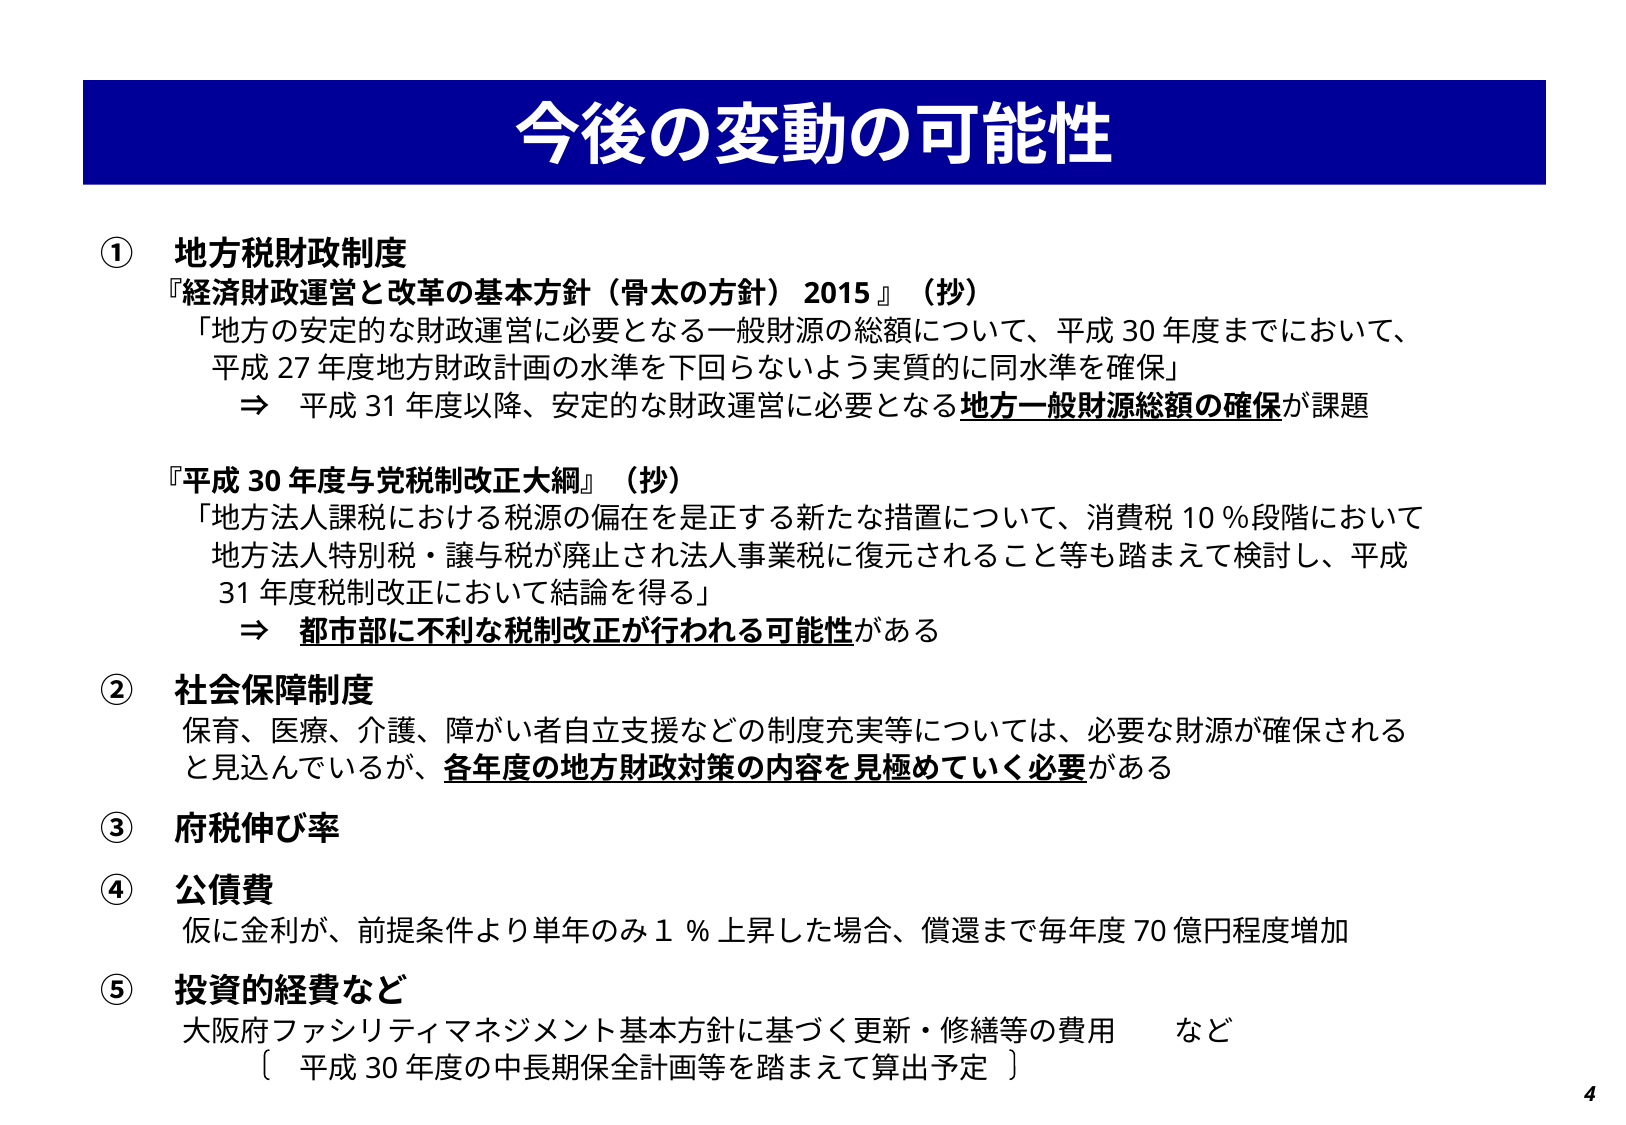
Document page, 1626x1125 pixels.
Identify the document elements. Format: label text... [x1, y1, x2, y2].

text_box [263, 1049, 1016, 1081]
text_box ① 地方税財政制度 『経済財政運営と改革の基本方針（骨太の方針）2015』（抄） 「地方の安定的な財政運営に必要となる一般財源の総額について、平成30年度までにおいて、 平成27年度地方財政計画の水準を下回らないよう実質的に同水準を確保」 ⇒ 平成31年度以降、安定的な財政運営に必要となる地方一般財源総額の確保が課題 『平成30年度与党税制改正大綱』（抄） 「地方法人課税における税源の偏在を是正する新たな措置について、消費税10％段階において 地方法人特別税・譲与税が廃止され法人事業税に復元されること等も踏まえて検討し、平成 31年度税制改正において結論を得る」 ⇒ 都市部に不利な税制改正が行われる可能性がある ② 社会保障制度 保育、医療、介護、障がい者自立支援などの制度充実等については、必要な財源が確保される と見込んでいるが、各年度の地方財政対策の内容を見極めていく必要がある ③ 府税伸び率 ④ 公債費 仮に金利が、前提条件より単年のみ１%上昇した場合、償還まで毎年度70億円程度増加 ⑤ 投資的経費など 大阪府ファシリティマネジメント基本方針に基づく更新・修繕等の費用 など 平成30年度の中長期保全計画等を踏まえて算出予定 [85, 227, 1625, 1125]
title 今後の変動の可能性 [83, 80, 1546, 185]
